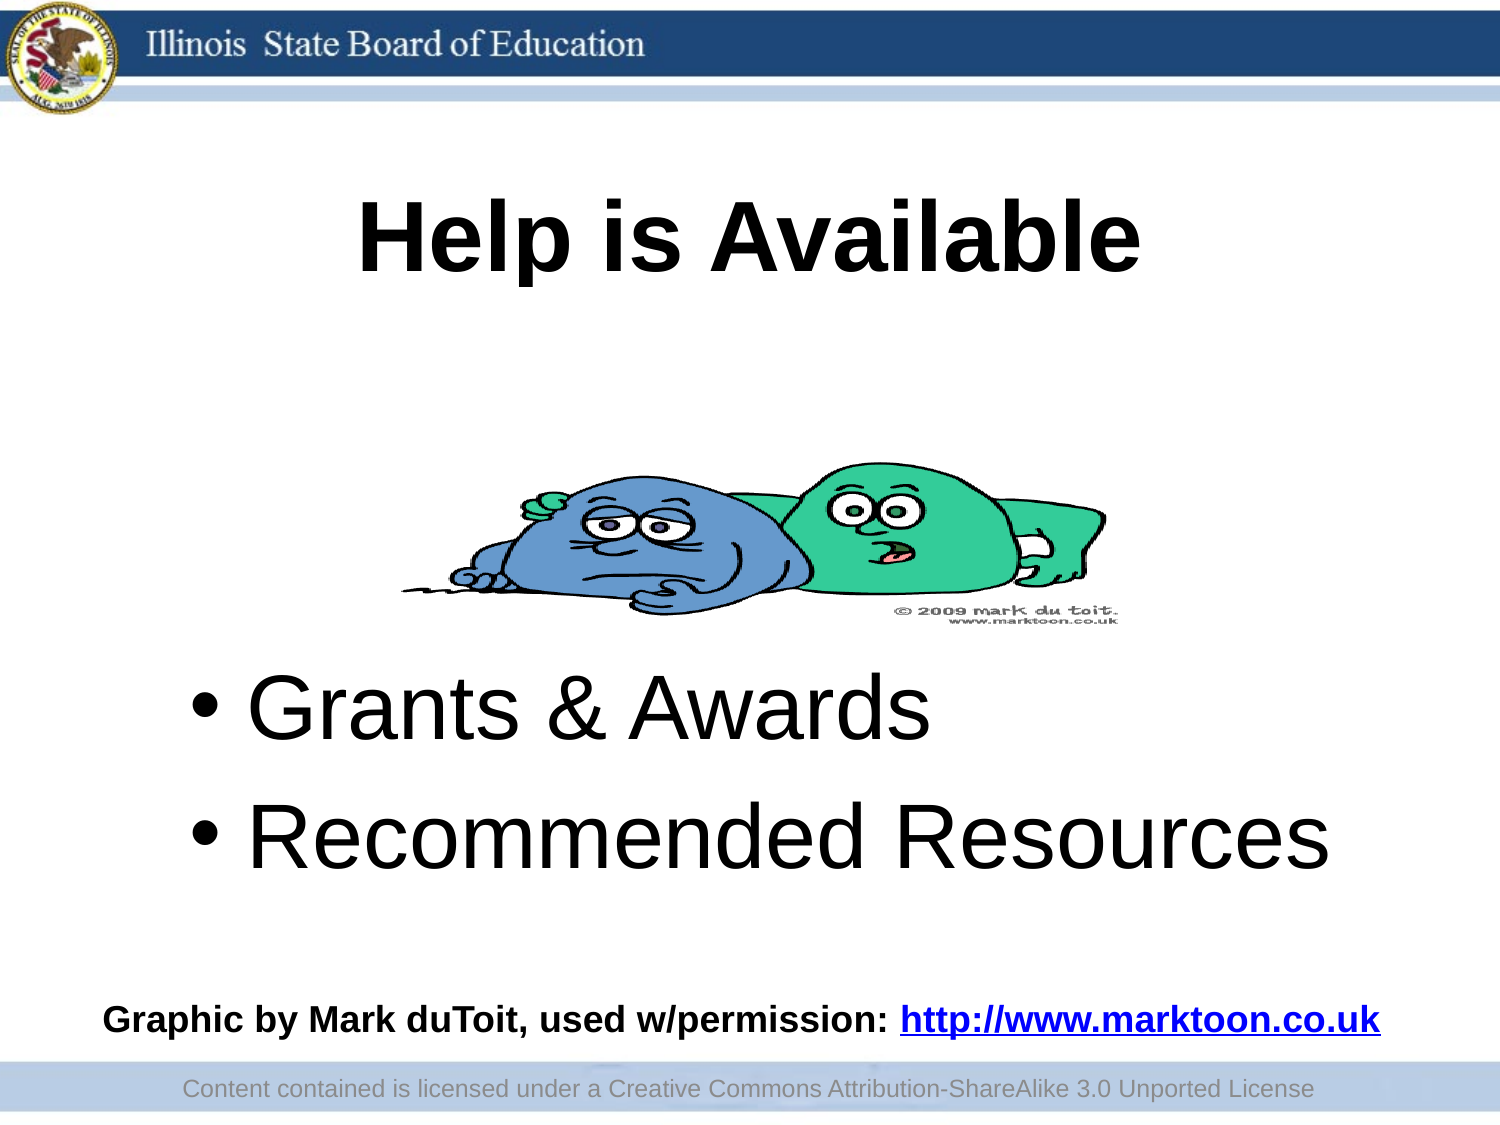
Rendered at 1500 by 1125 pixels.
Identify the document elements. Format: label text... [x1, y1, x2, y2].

picture [0, 0, 1500, 1125]
footer Content contained is licensed under a Creative Commons Attribution-ShareAlike 3.0 Unported License [150, 1050, 1350, 1125]
list Grants & Awards Recommended Resources [174, 362, 1425, 938]
text_box Graphic by Mark duToit, used w/permission: http://www.marktoon.co.uk [87, 987, 1425, 1048]
title Help is Available [75, 137, 1425, 325]
